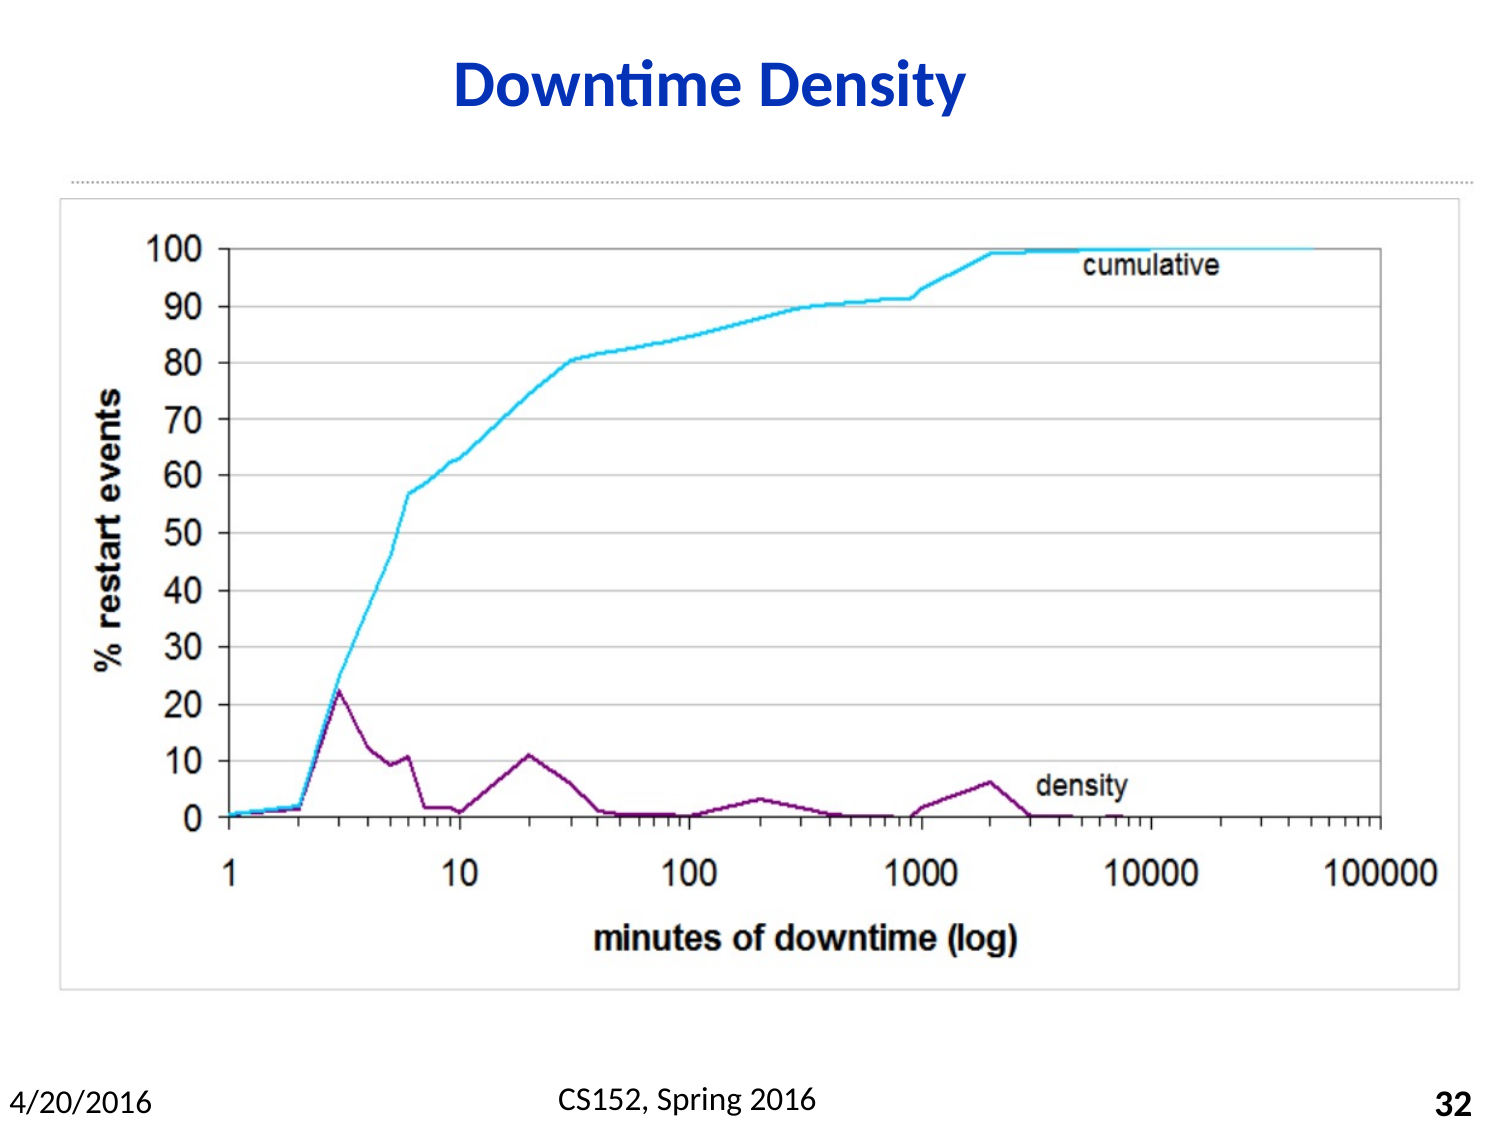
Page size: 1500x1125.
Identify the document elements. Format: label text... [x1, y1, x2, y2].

title Downtime Density [112, 24, 1310, 147]
slide_number 32 [1174, 1076, 1488, 1125]
picture [24, 174, 1476, 1014]
